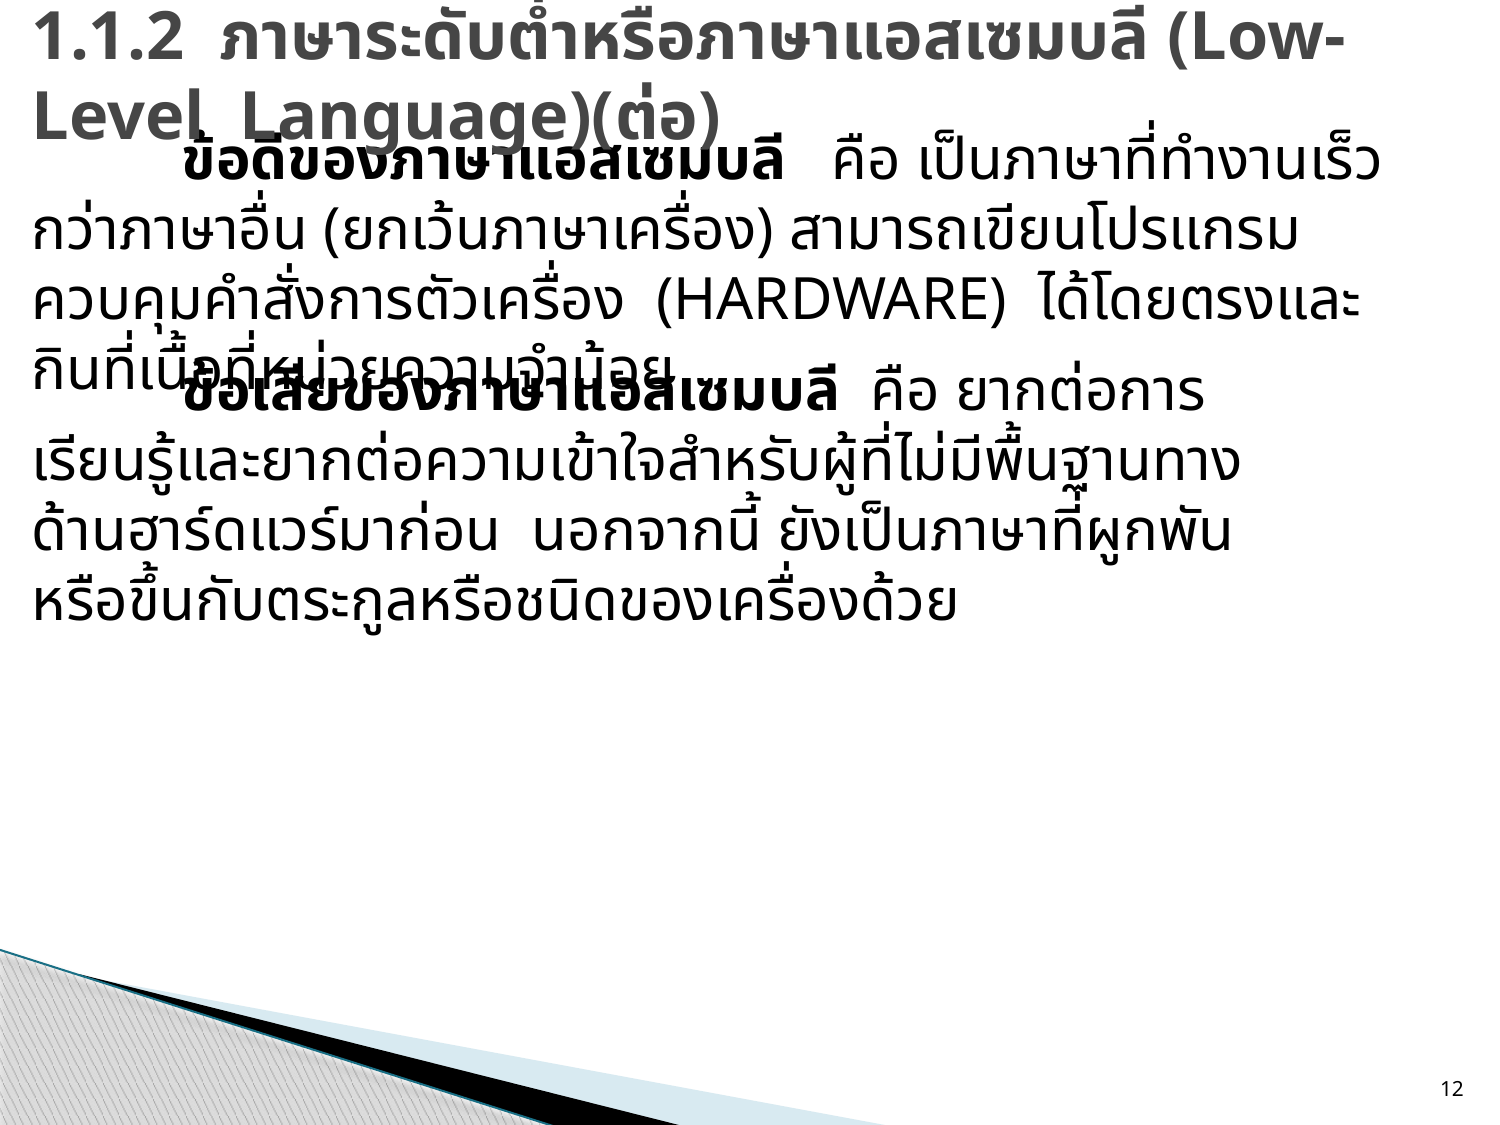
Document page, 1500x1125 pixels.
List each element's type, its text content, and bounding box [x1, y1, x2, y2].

text_box ข้อเสียของภาษาแอสเซมบลี คือ ยากต่อการเรียนรู้และยากต่อความเข้าใจสำหรับผู้ที่ไม่มีพื้นฐานทางด้านฮาร์ดแวร์มาก่อน นอกจากนี้ ยังเป็นภาษาที่ผูกพันหรือขึ้นกับตระกูลหรือชนิดของเครื่องด้วย [17, 345, 1332, 640]
title 1.1.2 ภาษาระดับต่ำหรือภาษาแอสเซมบลี (Low-Level Language)(ต่อ) [17, 0, 1500, 149]
slide_number 12 [1418, 1051, 1479, 1112]
text_box ข้อดีของภาษาแอสเซมบลี คือ เป็นภาษาที่ทำงานเร็วกว่าภาษาอื่น (ยกเว้นภาษาเครื่อง) สามารถเขียนโปรแกรมควบคุมคำสั่งการตัวเครื่อง (HARDWARE) ได้โดยตรงและกินที่เนื้อที่หน่วยความจำน้อย [17, 149, 1441, 409]
